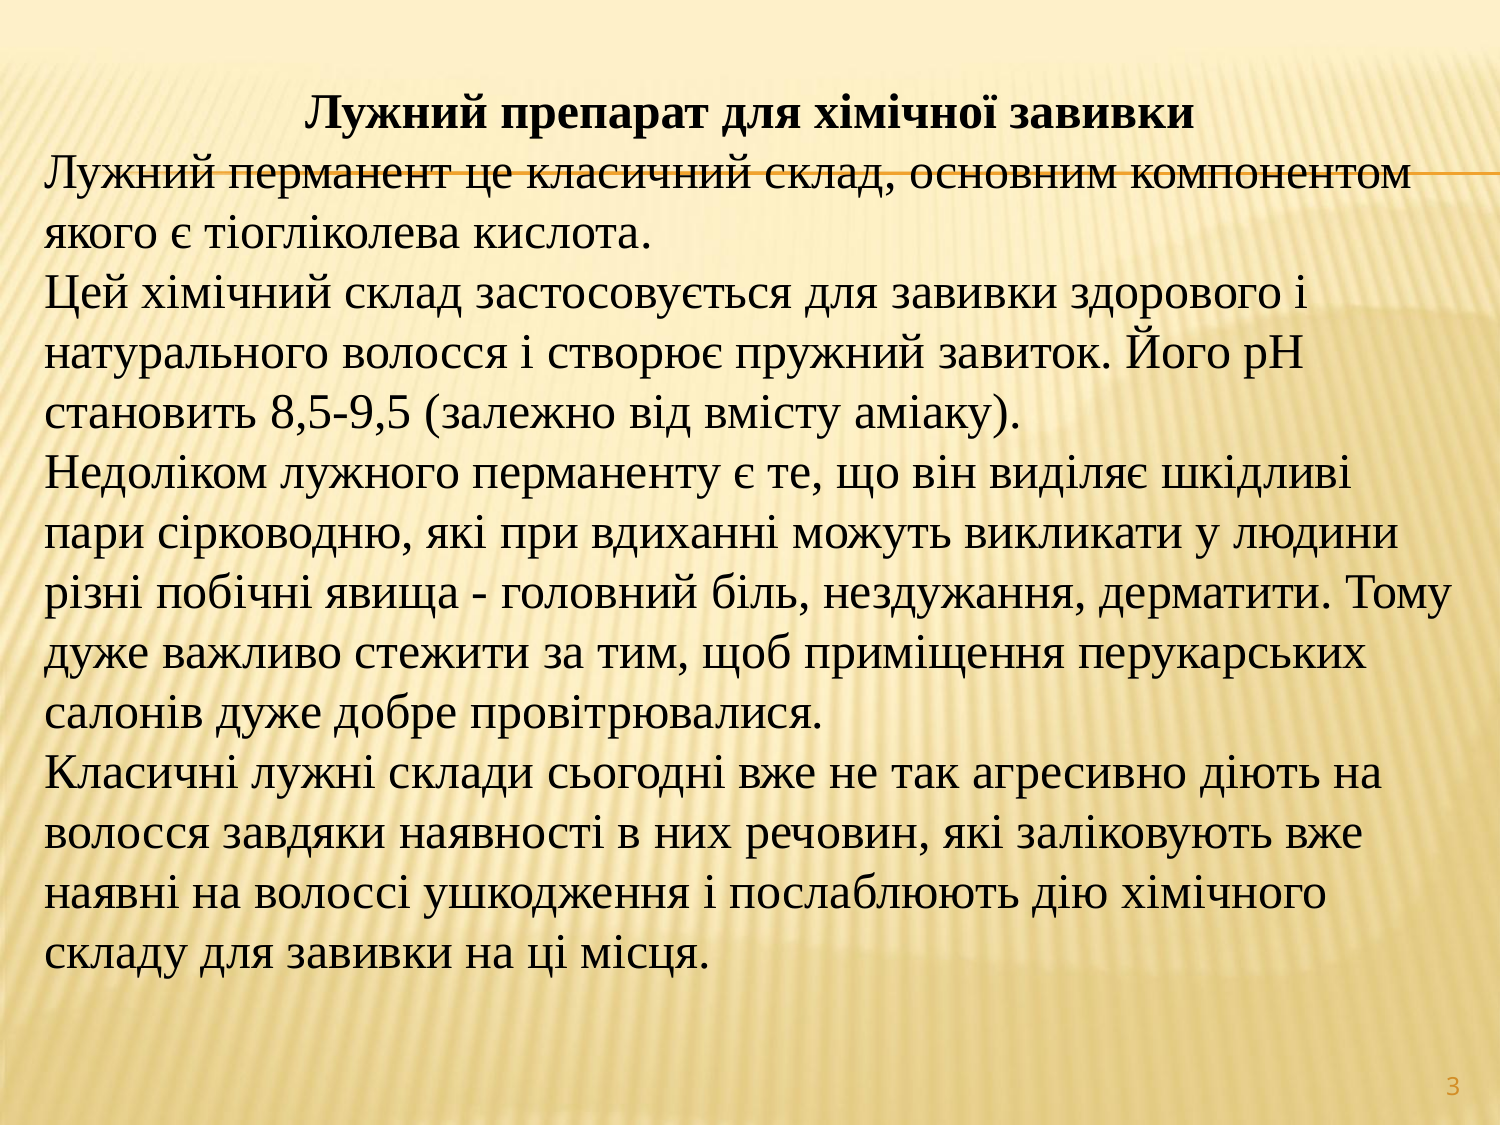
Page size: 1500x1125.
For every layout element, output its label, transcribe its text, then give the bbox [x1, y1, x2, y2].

text_box Лужний препарат для хімічної завивки Лужний перманент це класичний склад, основним компонентом якого є тіогліколева кислота. Цей хімічний склад застосовується для завивки здорового і натурального волосся і створює пружний завиток. Його рН становить 8,5-9,5 (залежно від вмісту аміаку). Недоліком лужного перманенту є те, що він виділяє шкідливі пари сірководню, які при вдиханні можуть викликати у людини різні побічні явища - головний біль, нездужання, дерматити. Тому дуже важливо стежити за тим, щоб приміщення перукарських салонів дуже добре провітрювалися. Класичні лужні склади сьогодні вже не так агресивно діють на волосся завдяки наявності в них речовин, які заліковують вже наявні на волоссі ушкодження і послаблюють дію хімічного складу для завивки на ці місця. [29, 70, 1471, 987]
text_box 3 [1350, 1062, 1475, 1103]
picture [0, 0, 1500, 1125]
